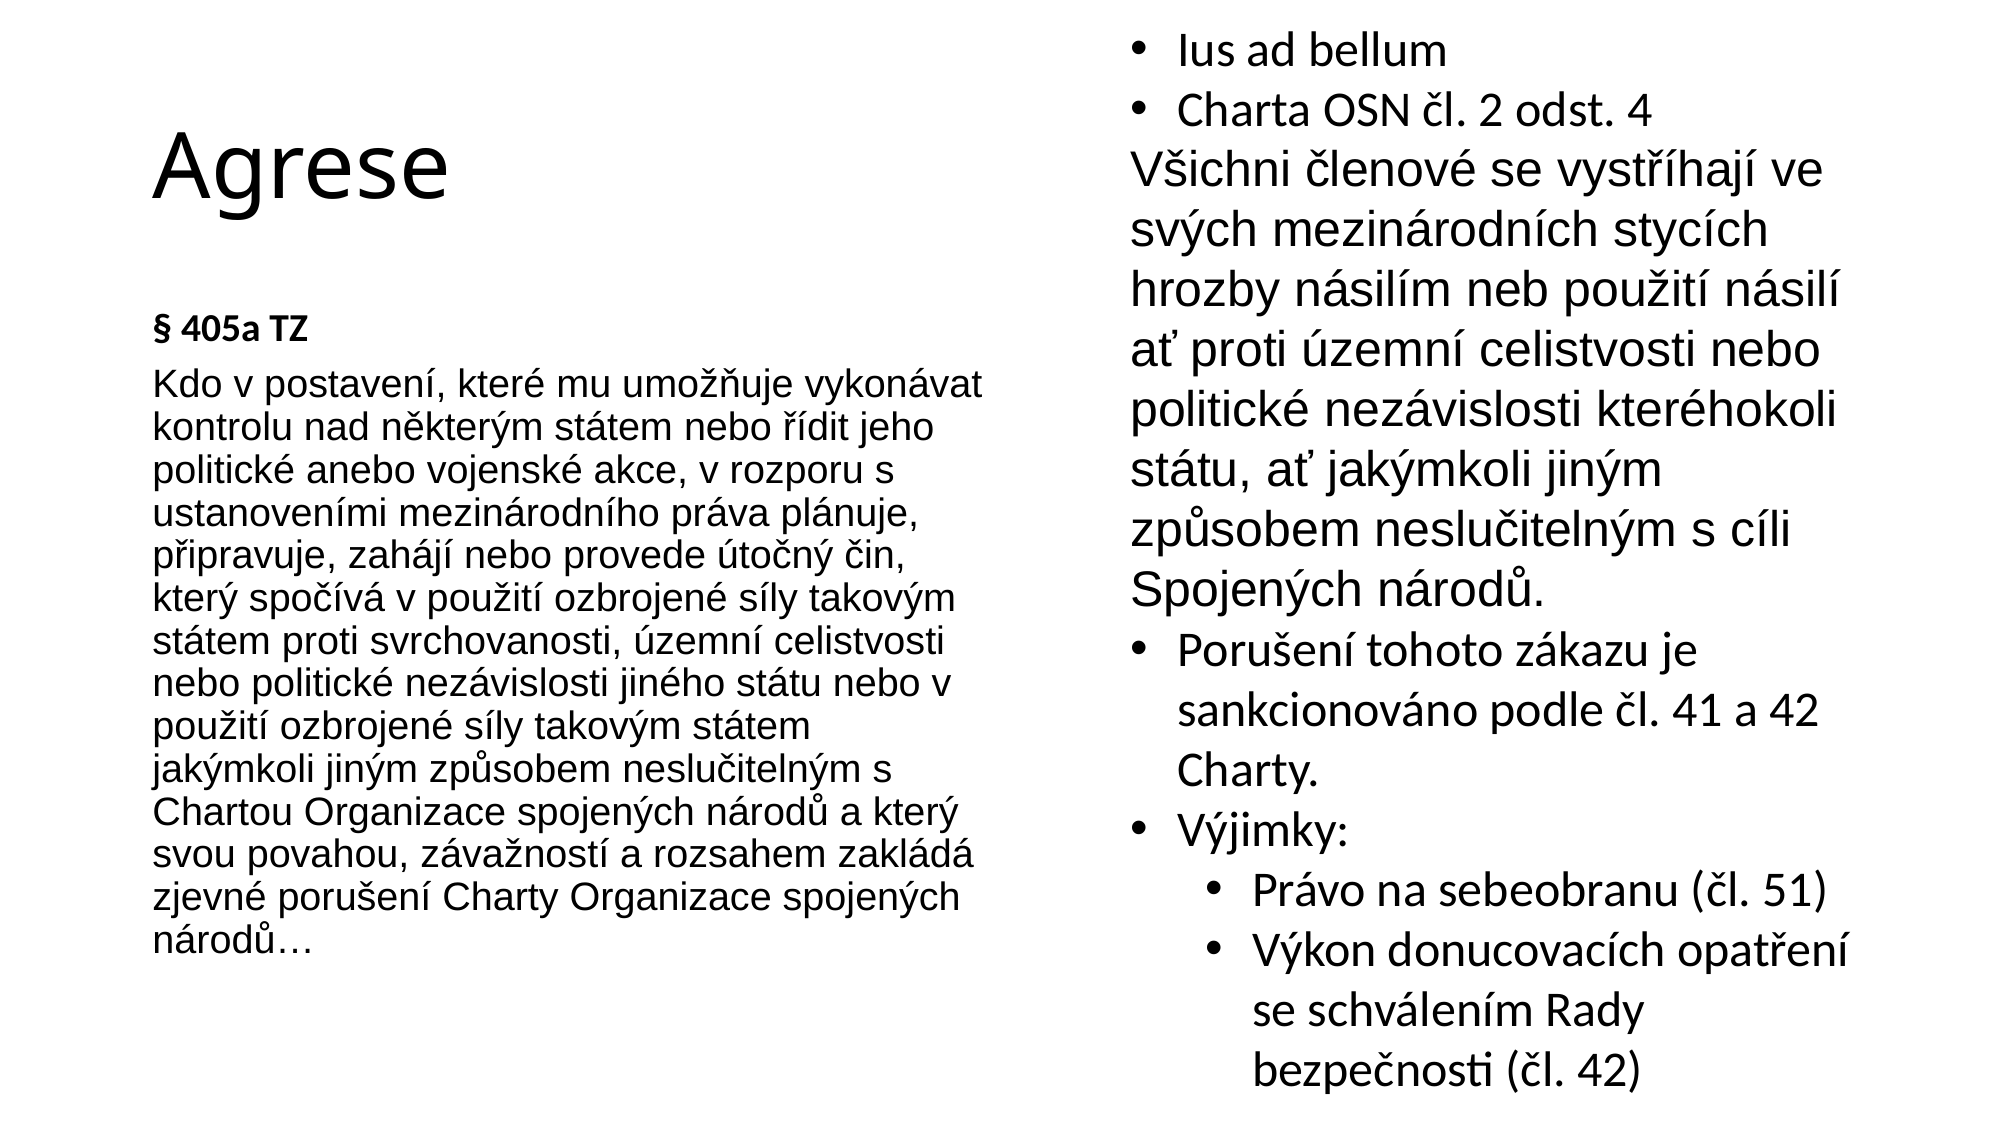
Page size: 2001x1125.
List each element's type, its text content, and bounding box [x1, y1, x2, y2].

text_box Ius ad bellum Charta OSN čl. 2 odst. 4 Všichni členové se vystříhají ve svých mezinárodních stycích hrozby násilím neb použití násilí ať proti územní celistvosti nebo politické nezávislosti kteréhokoli státu, ať jakýmkoli jiným způsobem neslučitelným s cíli Spojených národů. Porušení tohoto zákazu je sankcionováno podle čl. 41 a 42 Charty. Výjimky: Právo na sebeobranu (čl. 51) Výkon donucovacích opatření se schválením Rady bezpečnosti (čl. 42) [1115, 9, 1913, 1105]
list § 405a TZ Kdo v postavení, které mu umožňuje vykonávat kontrolu nad některým státem nebo řídit jeho politické anebo vojenské akce, v rozporu s ustanoveními mezinárodního práva plánuje, připravuje, zahájí nebo provede útočný čin, který spočívá v použití ozbrojené síly takovým státem proti svrchovanosti, územní celistvosti nebo politické nezávislosti jiného státu nebo v použití ozbrojené síly takovým státem jakýmkoli jiným způsobem neslučitelným s Chartou Organizace spojených národů a který svou povahou, závažností a rozsahem zakládá zjevné porušení Charty Organizace spojených národů… [137, 299, 1000, 1014]
title Agrese [137, 59, 1115, 278]
